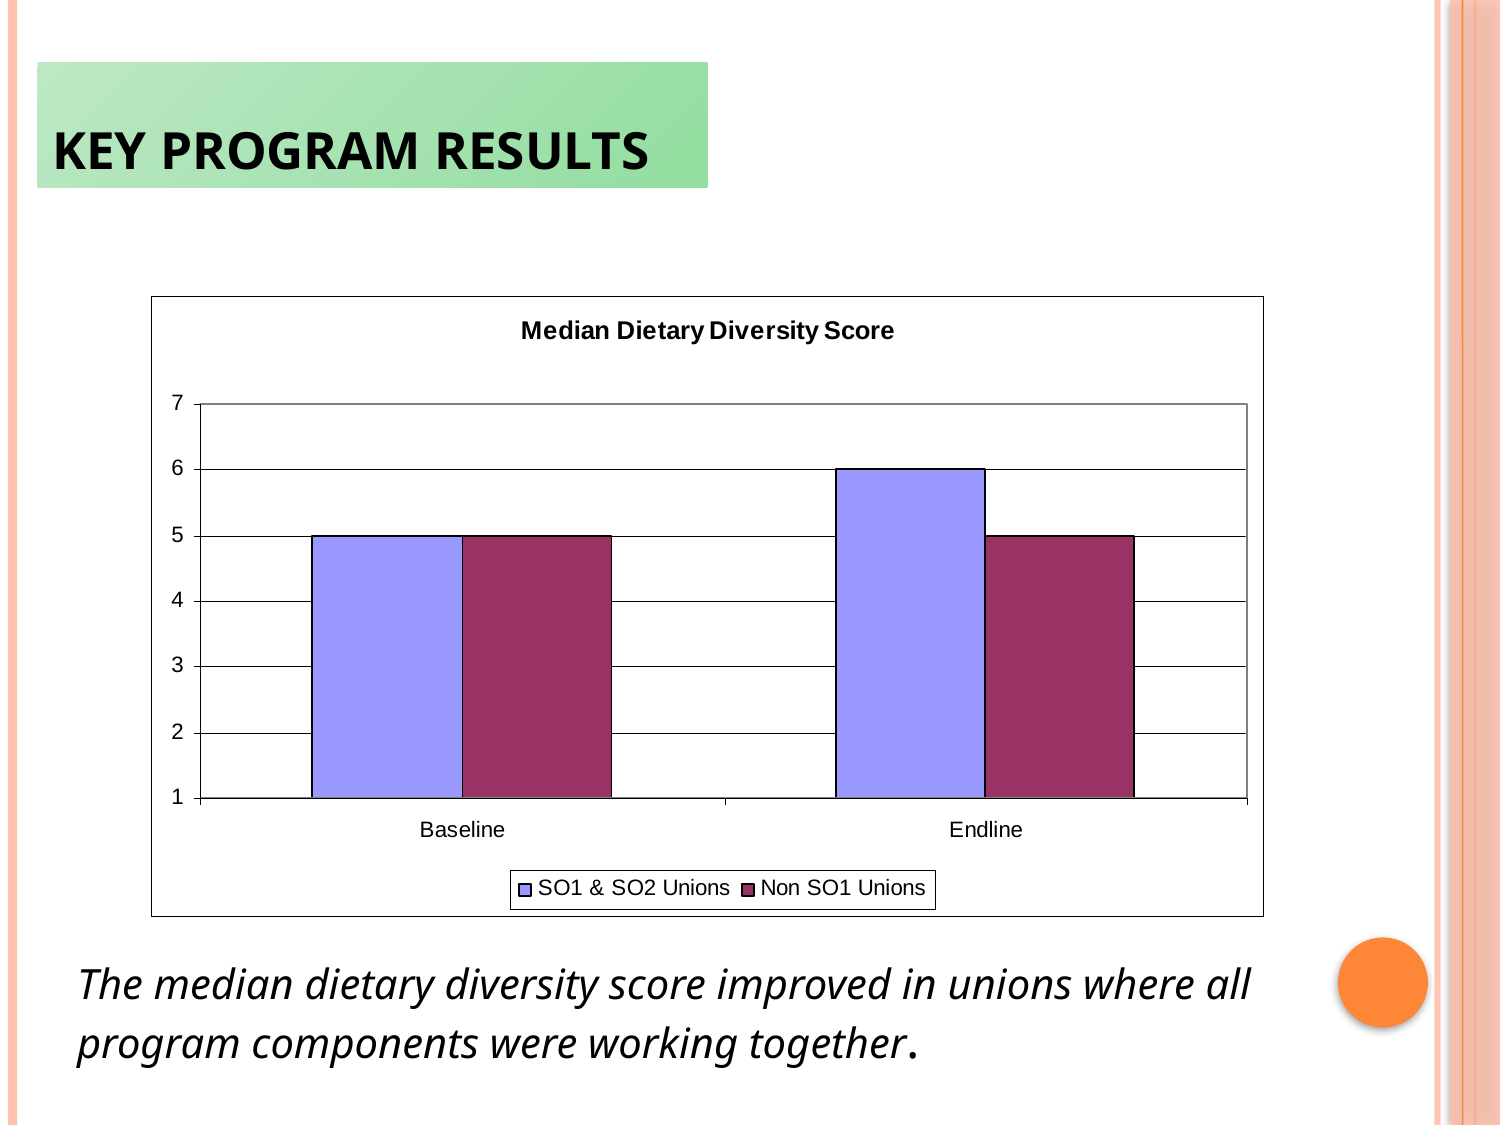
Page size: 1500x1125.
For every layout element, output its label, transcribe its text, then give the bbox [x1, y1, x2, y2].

text_box The median dietary diversity score improved in unions where all program components were working together. [62, 950, 1353, 1076]
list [141, 286, 1274, 926]
title Key Program Results [37, 62, 708, 188]
